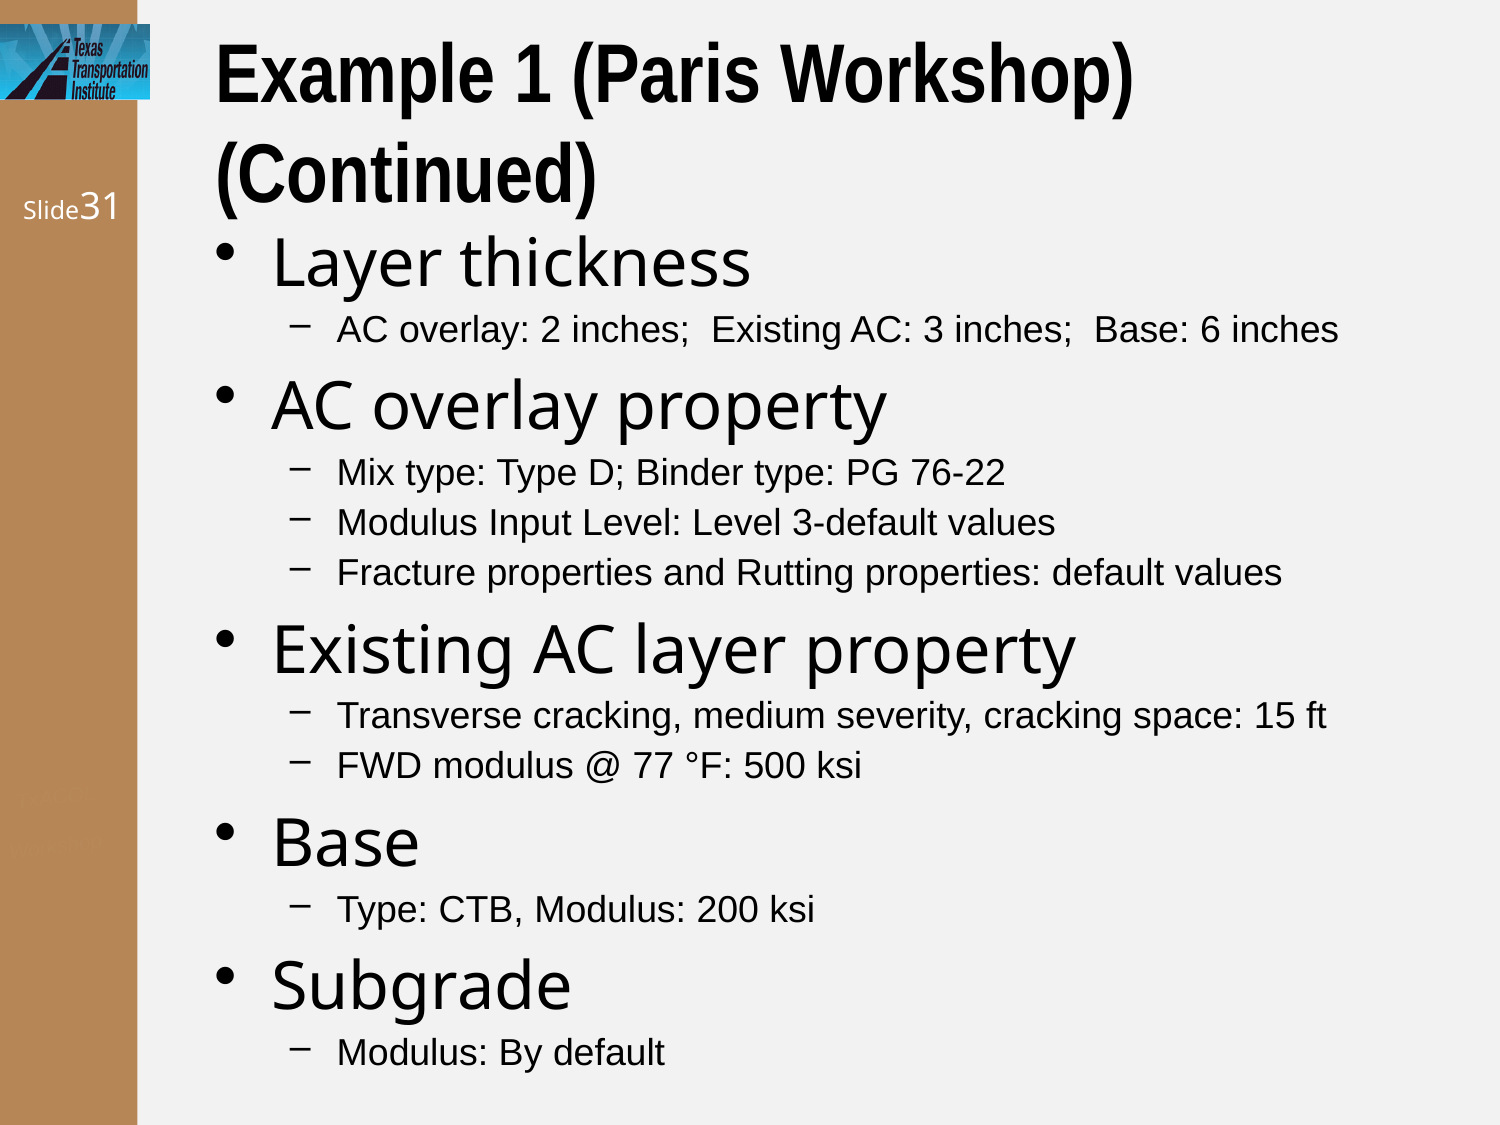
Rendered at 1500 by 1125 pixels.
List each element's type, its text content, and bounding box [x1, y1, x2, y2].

slide_number Slide31 [0, 174, 138, 266]
text_box Layer thickness AC overlay: 2 inches; Existing AC: 3 inches; Base: 6 inches AC overlay property Mix type: Type D; Binder type: PG 76-22 Modulus Input Level: Level 3-default values Fracture properties and Rutting properties: default values Existing AC layer property Transverse cracking, medium severity, cracking space: 15 ft FWD modulus @ 77 °F: 500 ksi Base Type: CTB, Modulus: 200 ksi Subgrade Modulus: By default [200, 212, 1375, 1113]
picture [0, 24, 150, 100]
title Example 1 (Paris Workshop) (Continued) [199, 24, 1500, 213]
